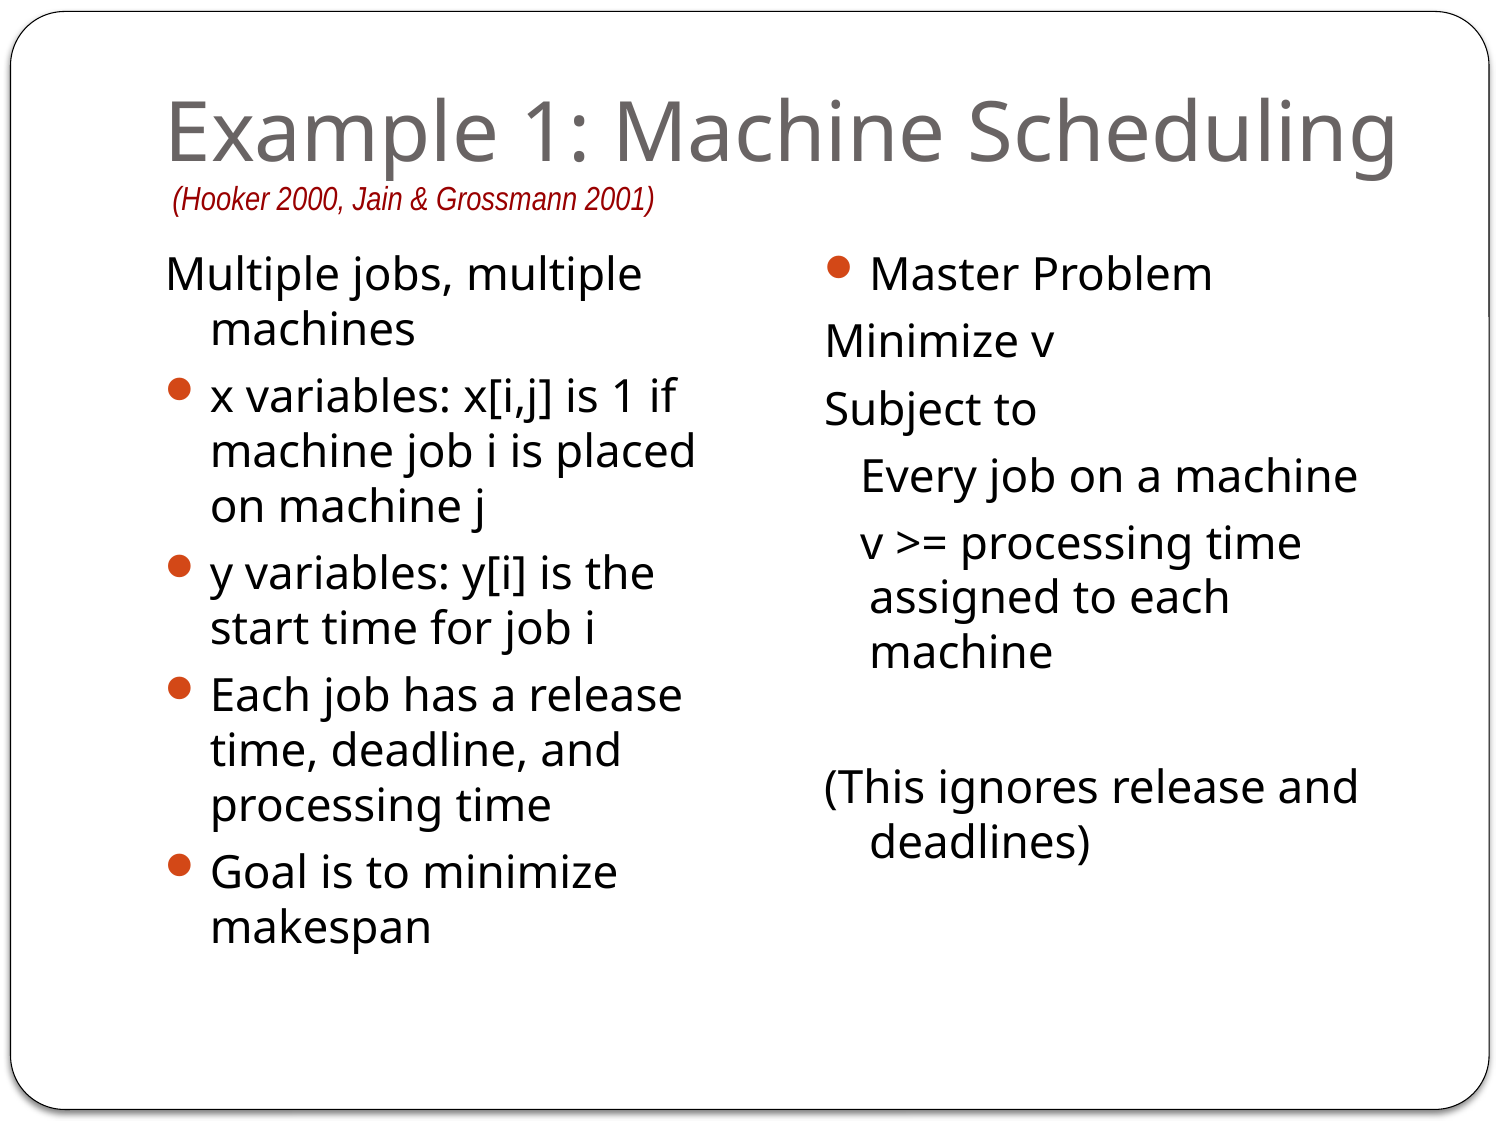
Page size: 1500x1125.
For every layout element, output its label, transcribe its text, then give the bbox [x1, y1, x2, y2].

title Example 1: Machine Scheduling (Hooker 2000, Jain & Grossmann 2001) [150, 45, 1425, 233]
list Multiple jobs, multiple machines x variables: x[i,j] is 1 if machine job i is placed on machine j y variables: y[i] is the start time for job i Each job has a release time, deadline, and processing time Goal is to minimize makespan [150, 237, 765, 988]
list Master Problem Minimize v Subject to Every job on a machine v >= processing time assigned to each machine (This ignores release and deadlines) [809, 237, 1425, 988]
